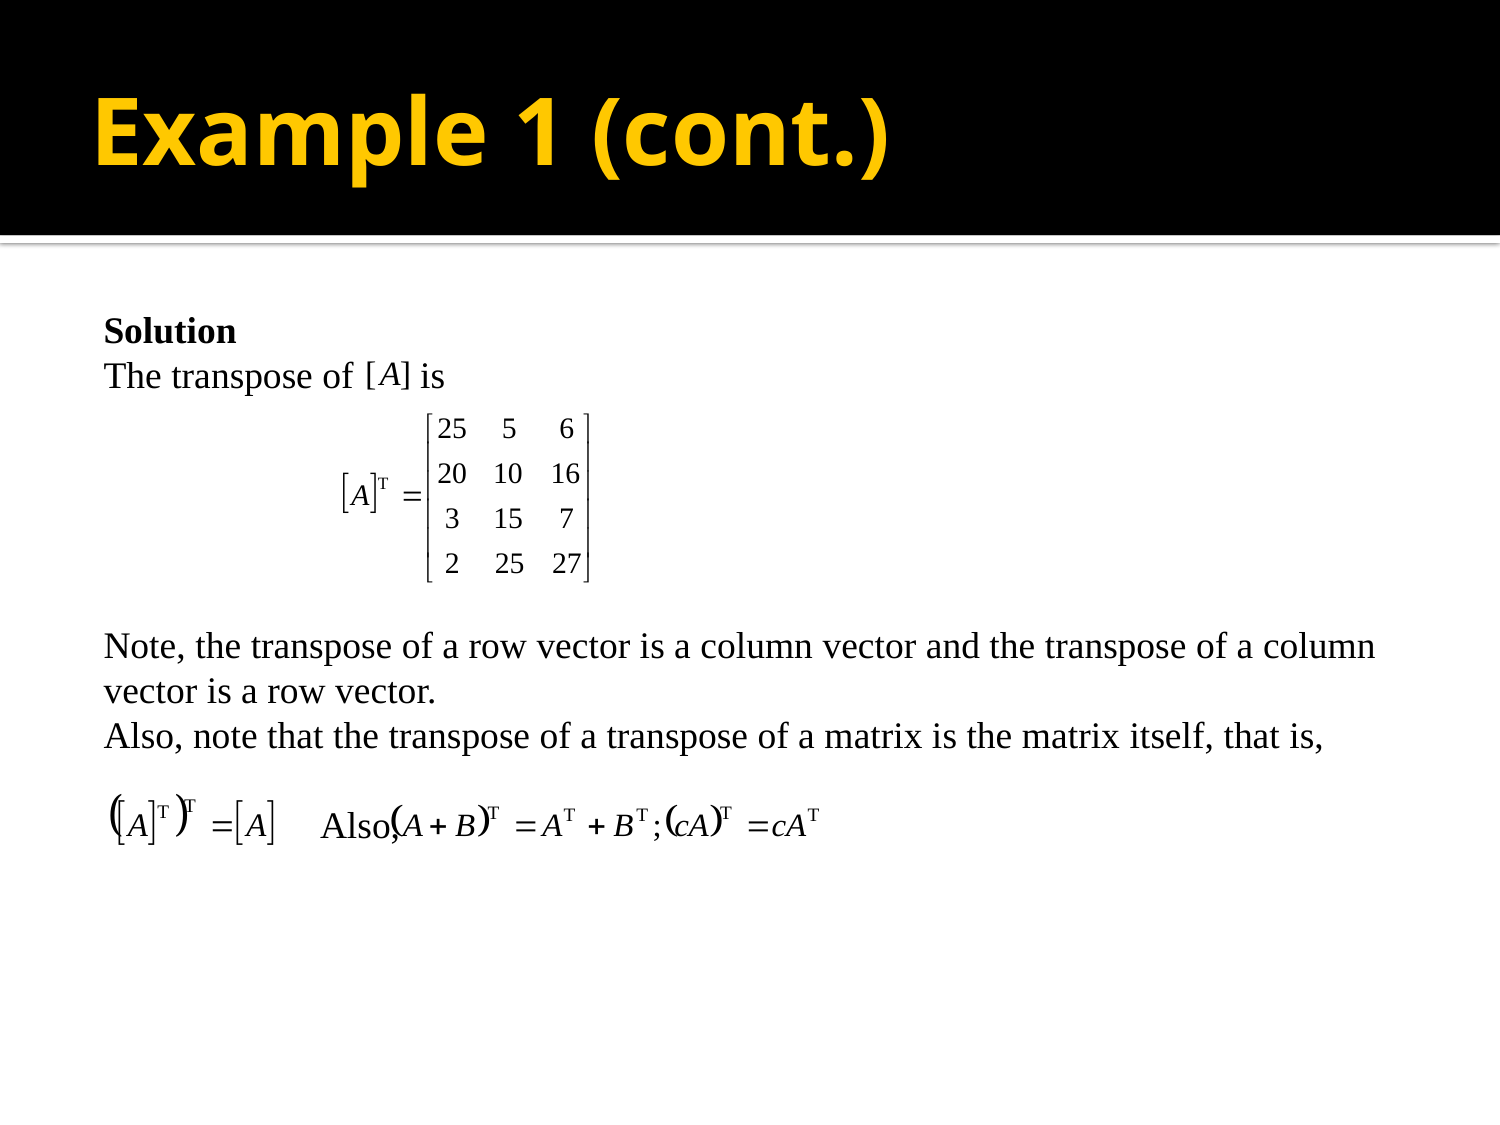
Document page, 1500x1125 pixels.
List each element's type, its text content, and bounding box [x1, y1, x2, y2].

list Solution The transpose of is Note, the transpose of a row vector is a column vector and the transpose of a column vector is a row vector. Also, note that the transpose of a transpose of a matrix is the matrix itself, that is, Also, [75, 291, 1425, 1050]
title Example 1 (cont.) [75, 24, 1425, 231]
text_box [104, 792, 281, 850]
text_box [362, 354, 417, 400]
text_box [385, 798, 825, 850]
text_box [337, 408, 600, 588]
text_box [358, 356, 420, 408]
